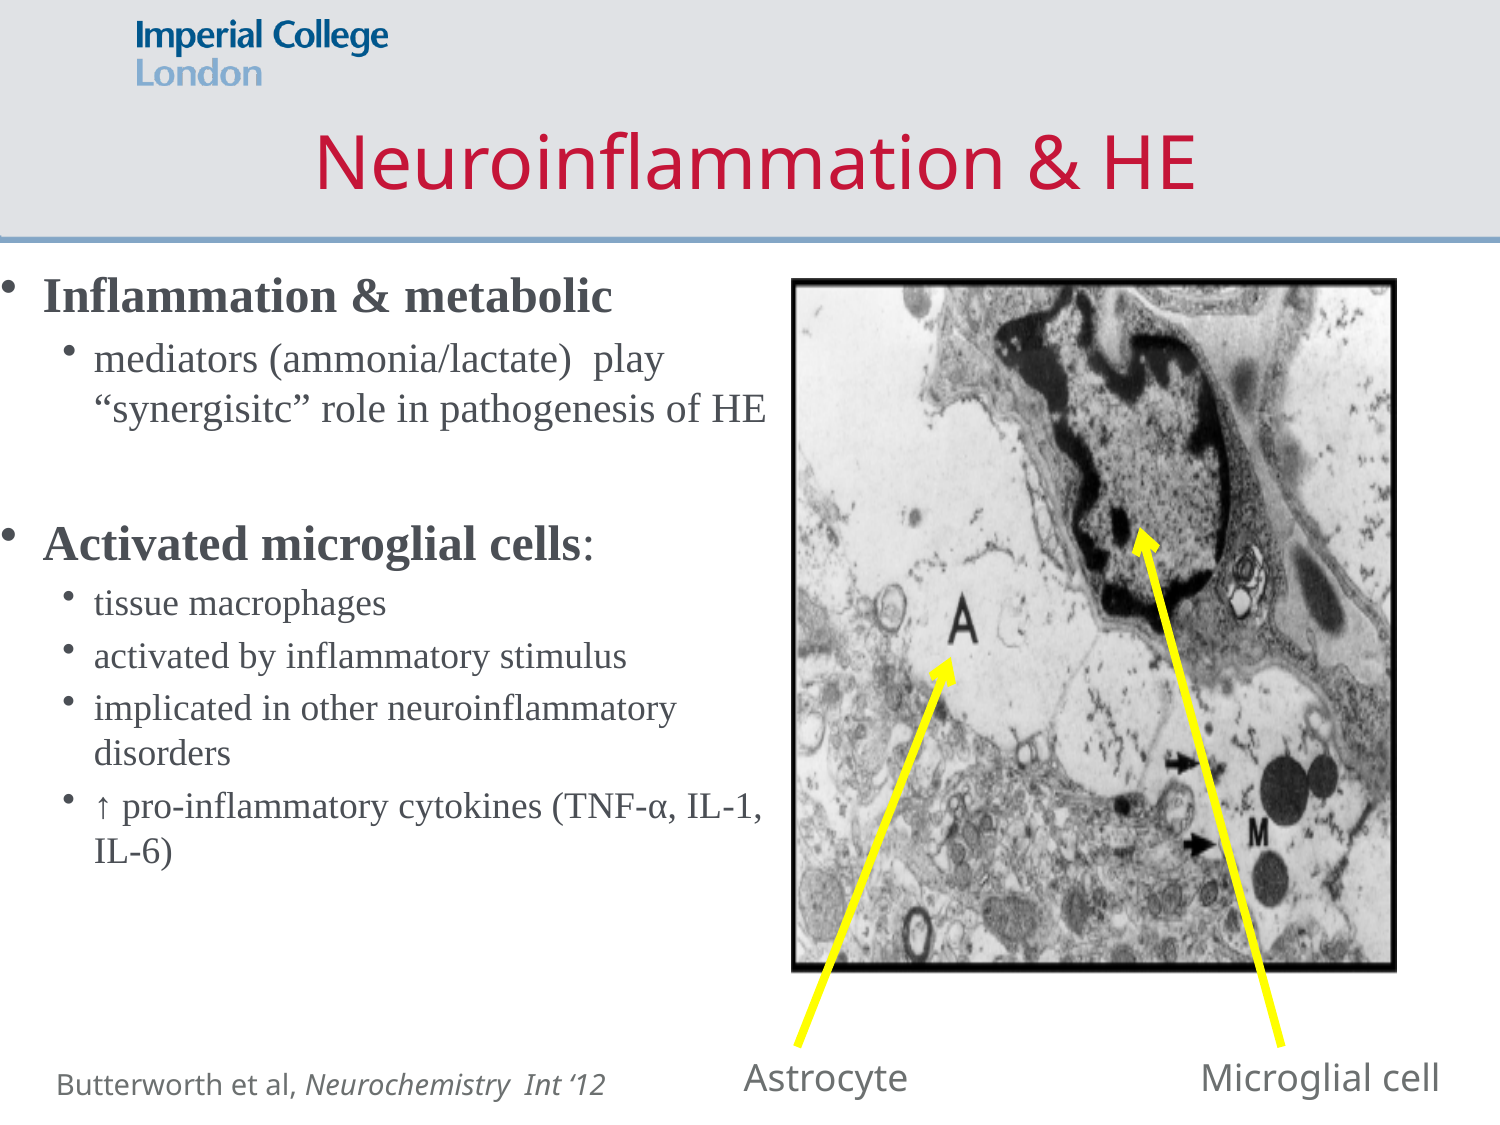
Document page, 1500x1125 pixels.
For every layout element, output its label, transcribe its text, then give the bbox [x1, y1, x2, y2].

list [791, 278, 1397, 977]
text_box Astrocyte [729, 1046, 924, 1107]
picture [0, 0, 1500, 243]
text_box Butterworth et al, Neurochemistry Int ‘12 [41, 1058, 703, 1109]
title Neuroinflammation & HE [137, 99, 1375, 205]
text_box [796, 656, 951, 1048]
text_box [1139, 526, 1282, 1048]
text_box Microglial cell [1185, 1046, 1456, 1107]
list Inflammation & metabolic mediators (ammonia/lactate) play “synergisitc” role in pathogenesis of HE Activated microglial cells: tissue macrophages activated by inflammatory stimulus implicated in other neuroinflammatory disorders ↑ pro-inflammatory cytokines (TNF-α, IL-1, IL-6) [0, 262, 774, 1005]
